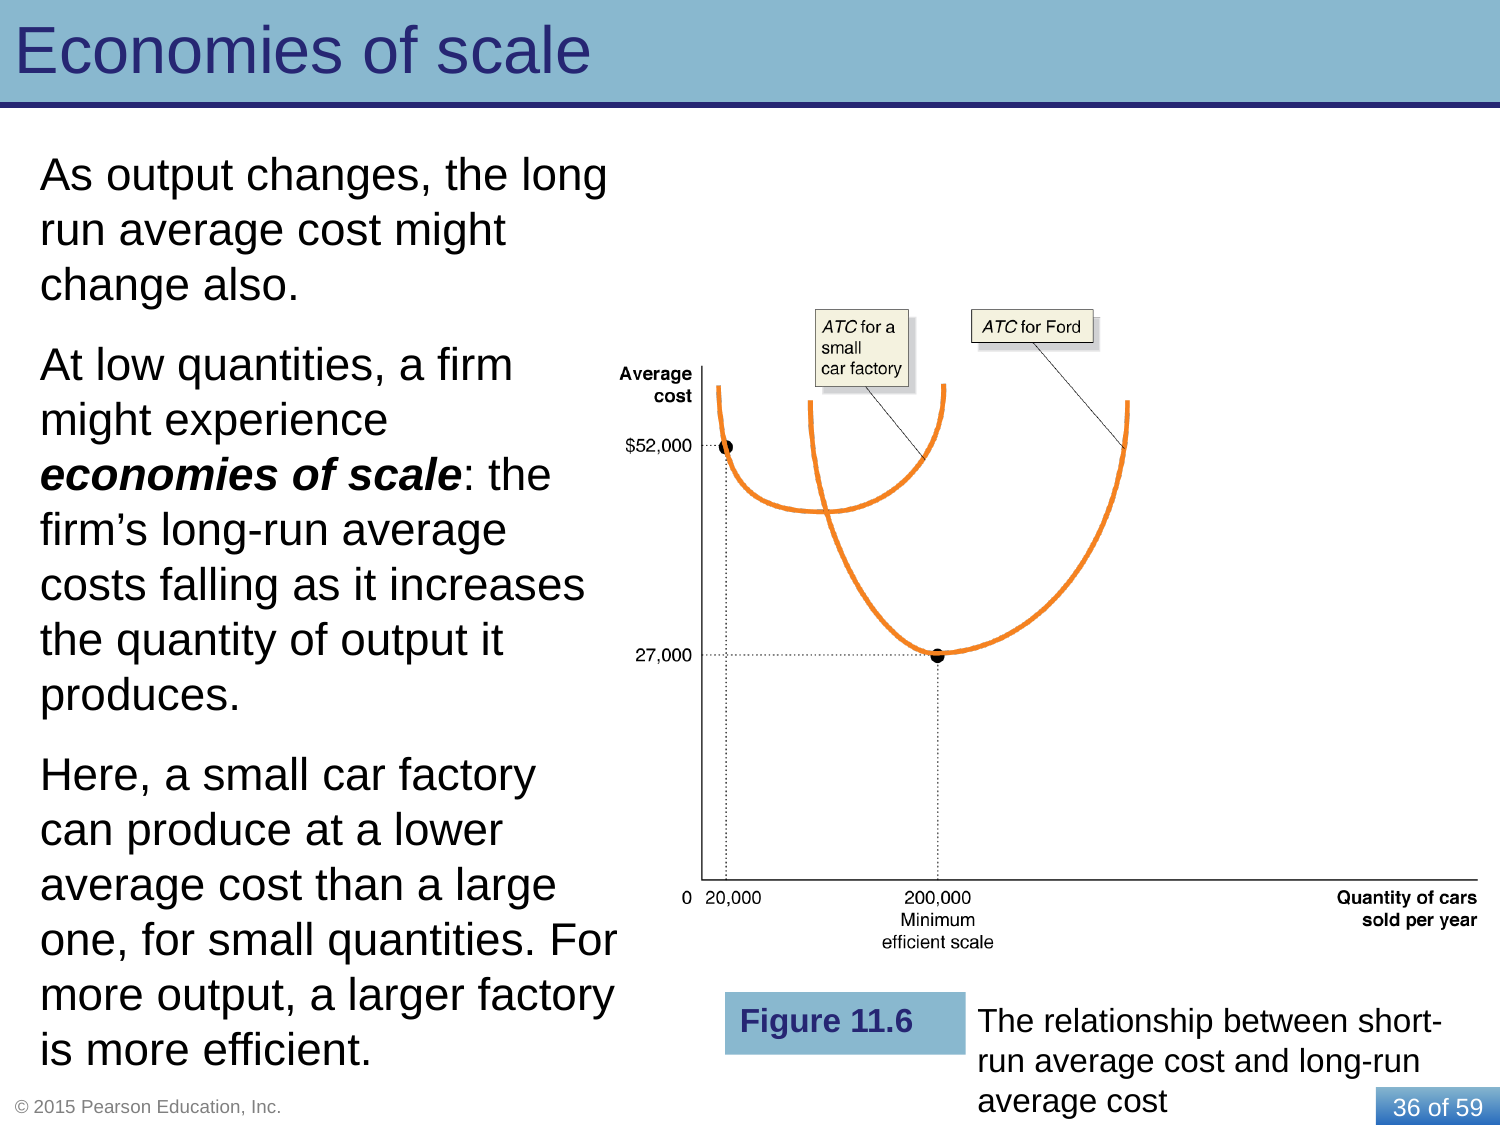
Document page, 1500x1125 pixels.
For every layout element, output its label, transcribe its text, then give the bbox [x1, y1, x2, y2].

picture [570, 275, 1496, 963]
list The relationship between short-run average cost and long-run average cost [962, 992, 1475, 1066]
list Figure 11.6 [725, 992, 966, 1055]
list As output changes, the long run average cost might change also. At low quantities, a firm might experience economies of scale: the firm’s long-run average costs falling as it increases the quantity of output it produces. Here, a small car factory can produce at a lower average cost than a large one, for small quantities. For more output, a larger factory is more efficient. [24, 137, 638, 1088]
title Economies of scale [0, 0, 1500, 105]
